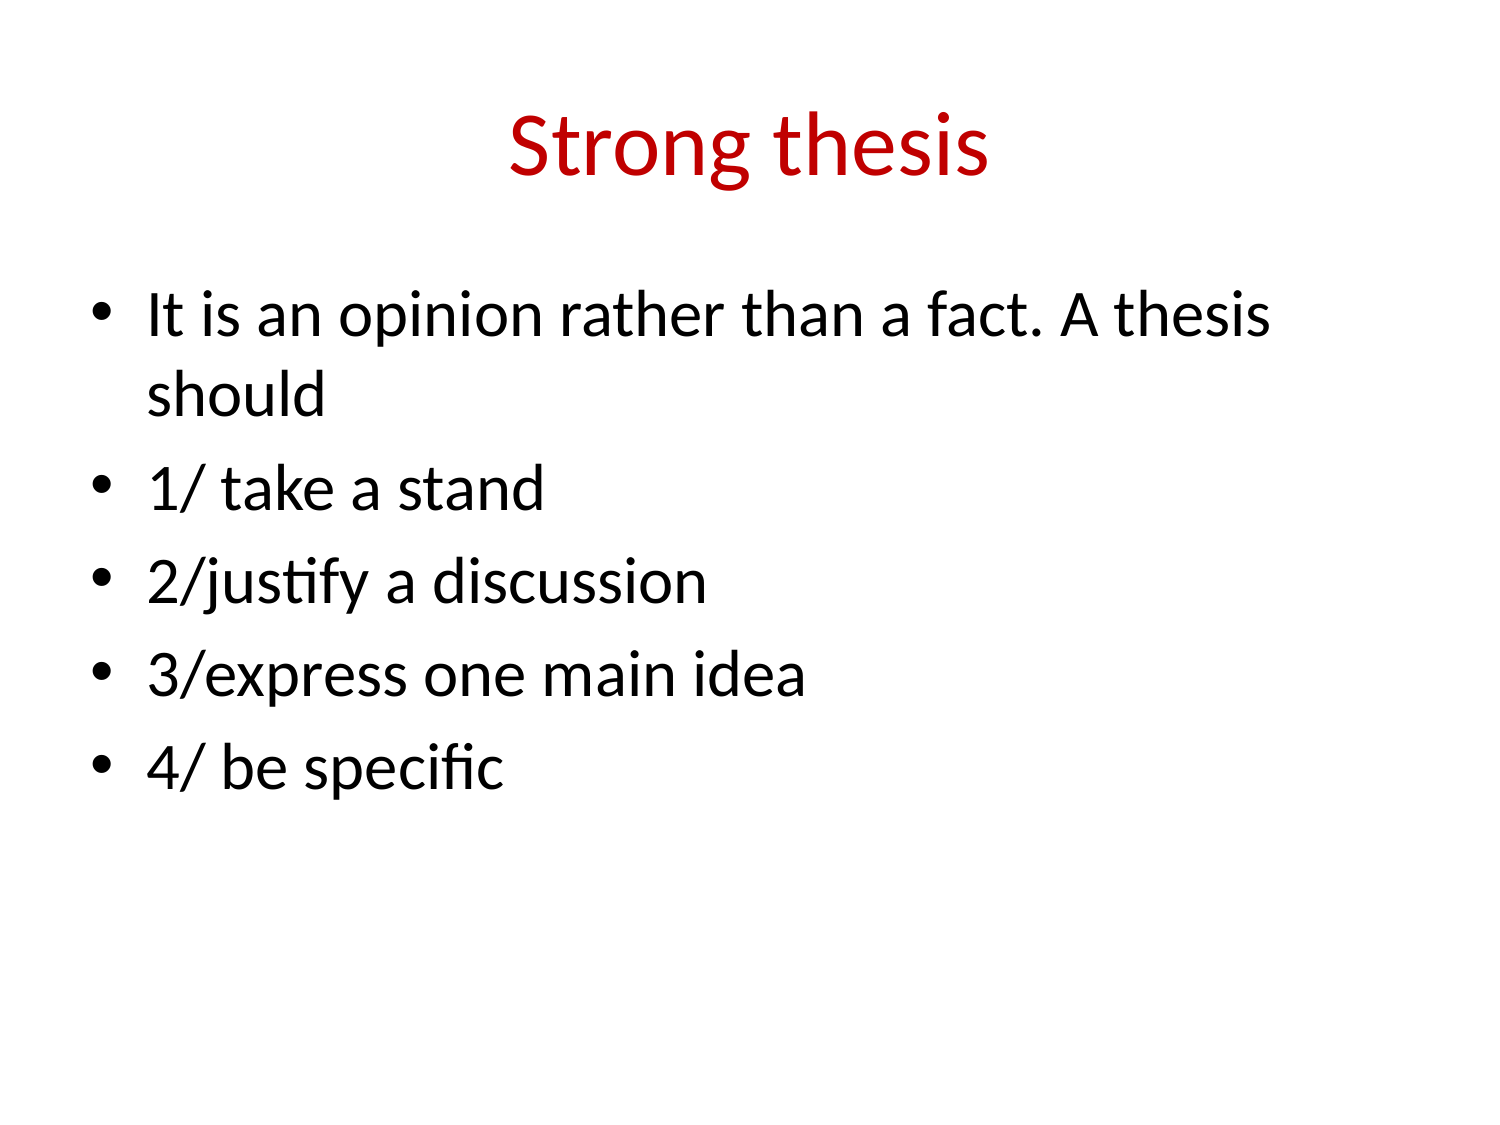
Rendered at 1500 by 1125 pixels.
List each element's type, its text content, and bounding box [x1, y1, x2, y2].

title Strong thesis [75, 45, 1425, 233]
list It is an opinion rather than a fact. A thesis should 1/ take a stand 2/justify a discussion 3/express one main idea 4/ be specific [75, 262, 1425, 1005]
